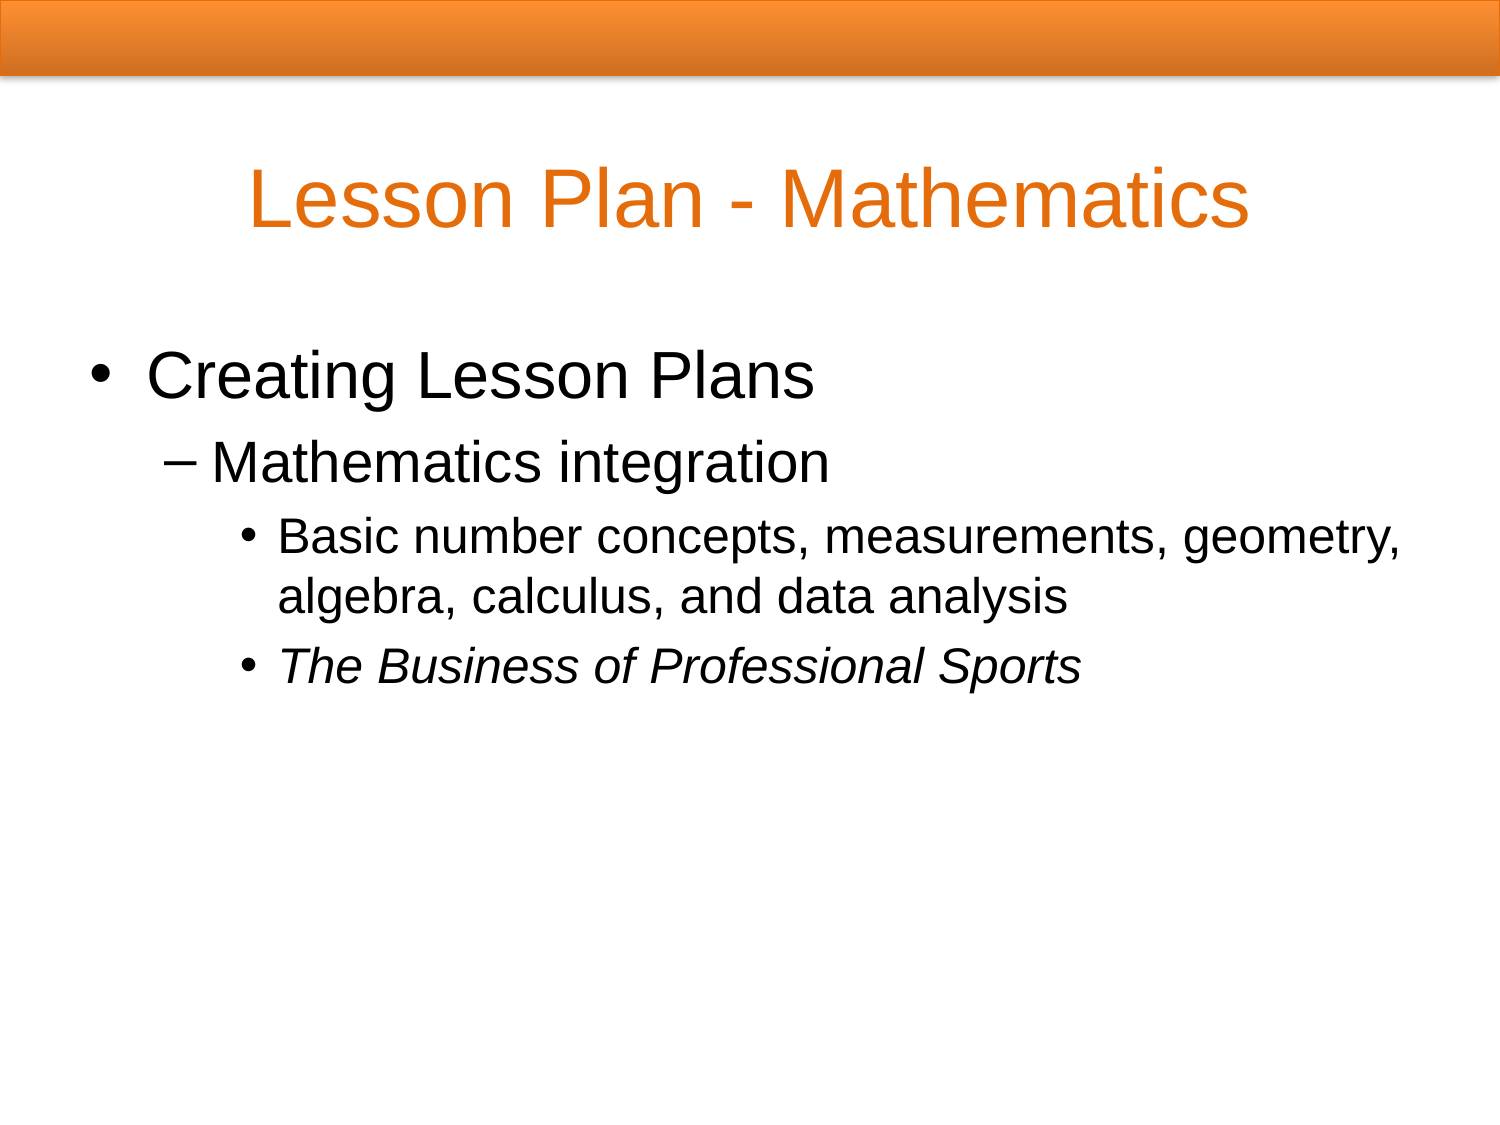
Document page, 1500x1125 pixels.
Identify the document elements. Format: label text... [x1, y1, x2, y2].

title Lesson Plan - Mathematics [75, 99, 1425, 288]
list Creating Lesson Plans Mathematics integration Basic number concepts, measurements, geometry, algebra, calculus, and data analysis The Business of Professional Sports [75, 324, 1425, 1075]
